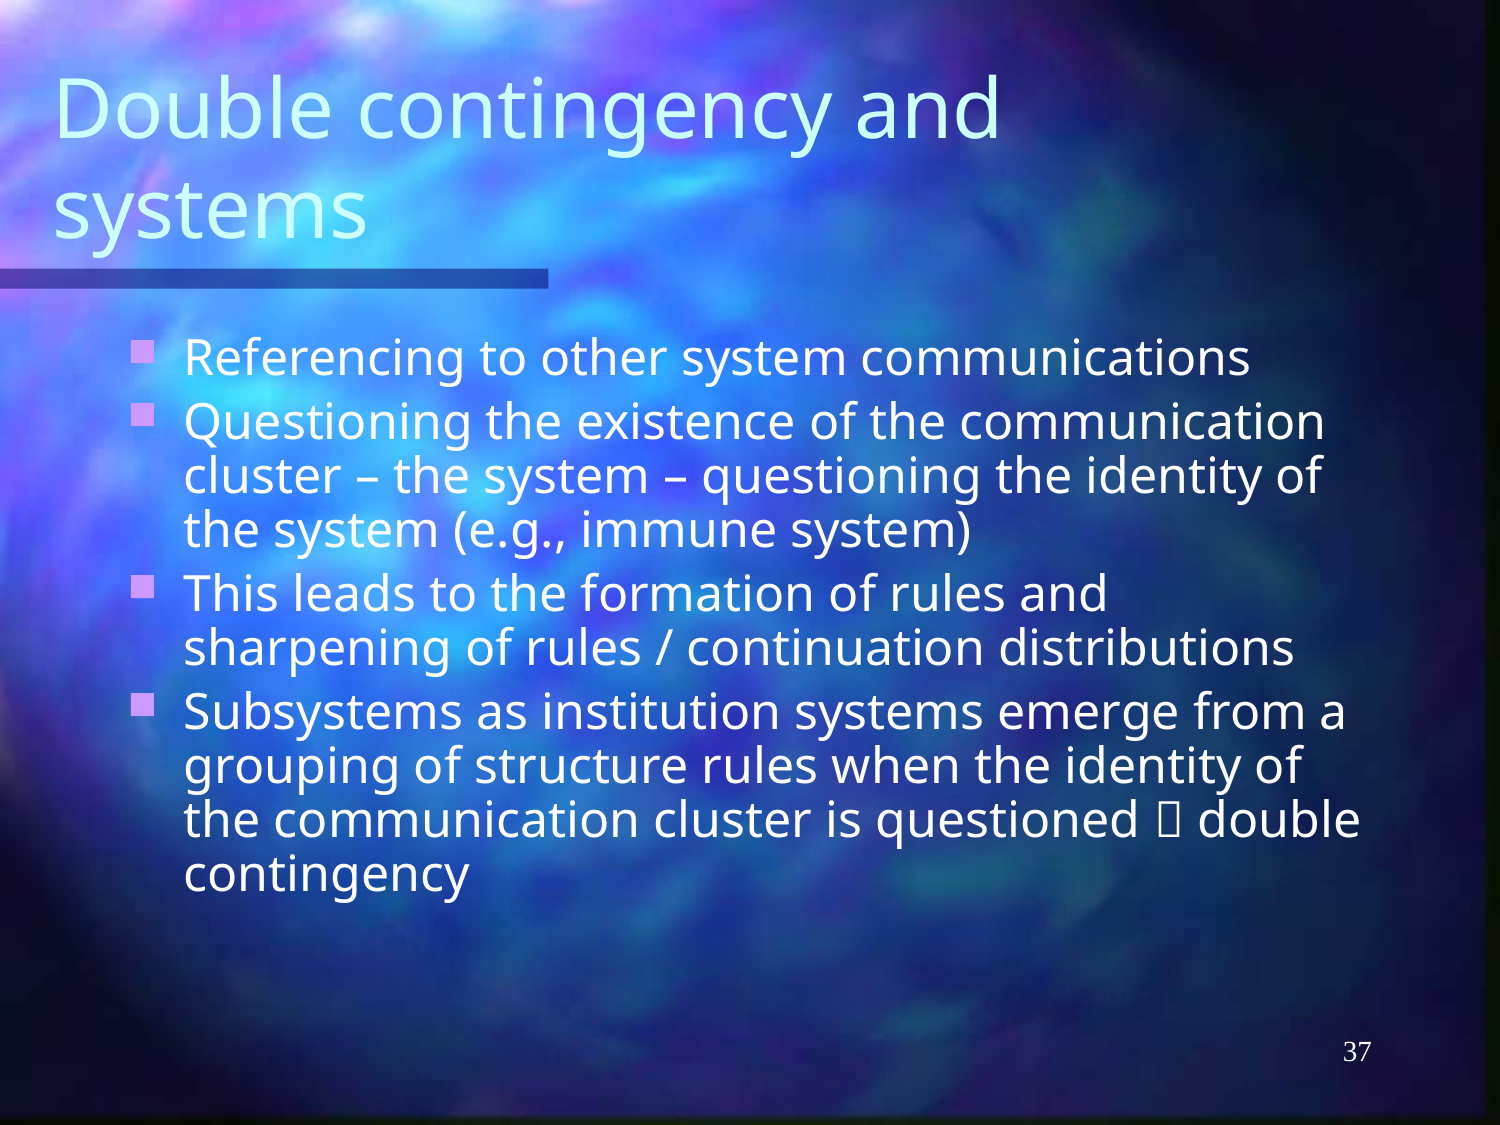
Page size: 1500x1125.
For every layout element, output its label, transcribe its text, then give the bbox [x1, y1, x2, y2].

picture [0, 0, 1500, 1125]
title Double contingency and systems [37, 75, 1313, 263]
list Referencing to other system communications Questioning the existence of the communication cluster – the system – questioning the identity of the system (e.g., immune system) This leads to the formation of rules and sharpening of rules / continuation distributions Subsystems as institution systems emerge from a grouping of structure rules when the identity of the communication cluster is questioned  double contingency [112, 324, 1388, 1000]
slide_number 37 [1074, 1025, 1388, 1100]
